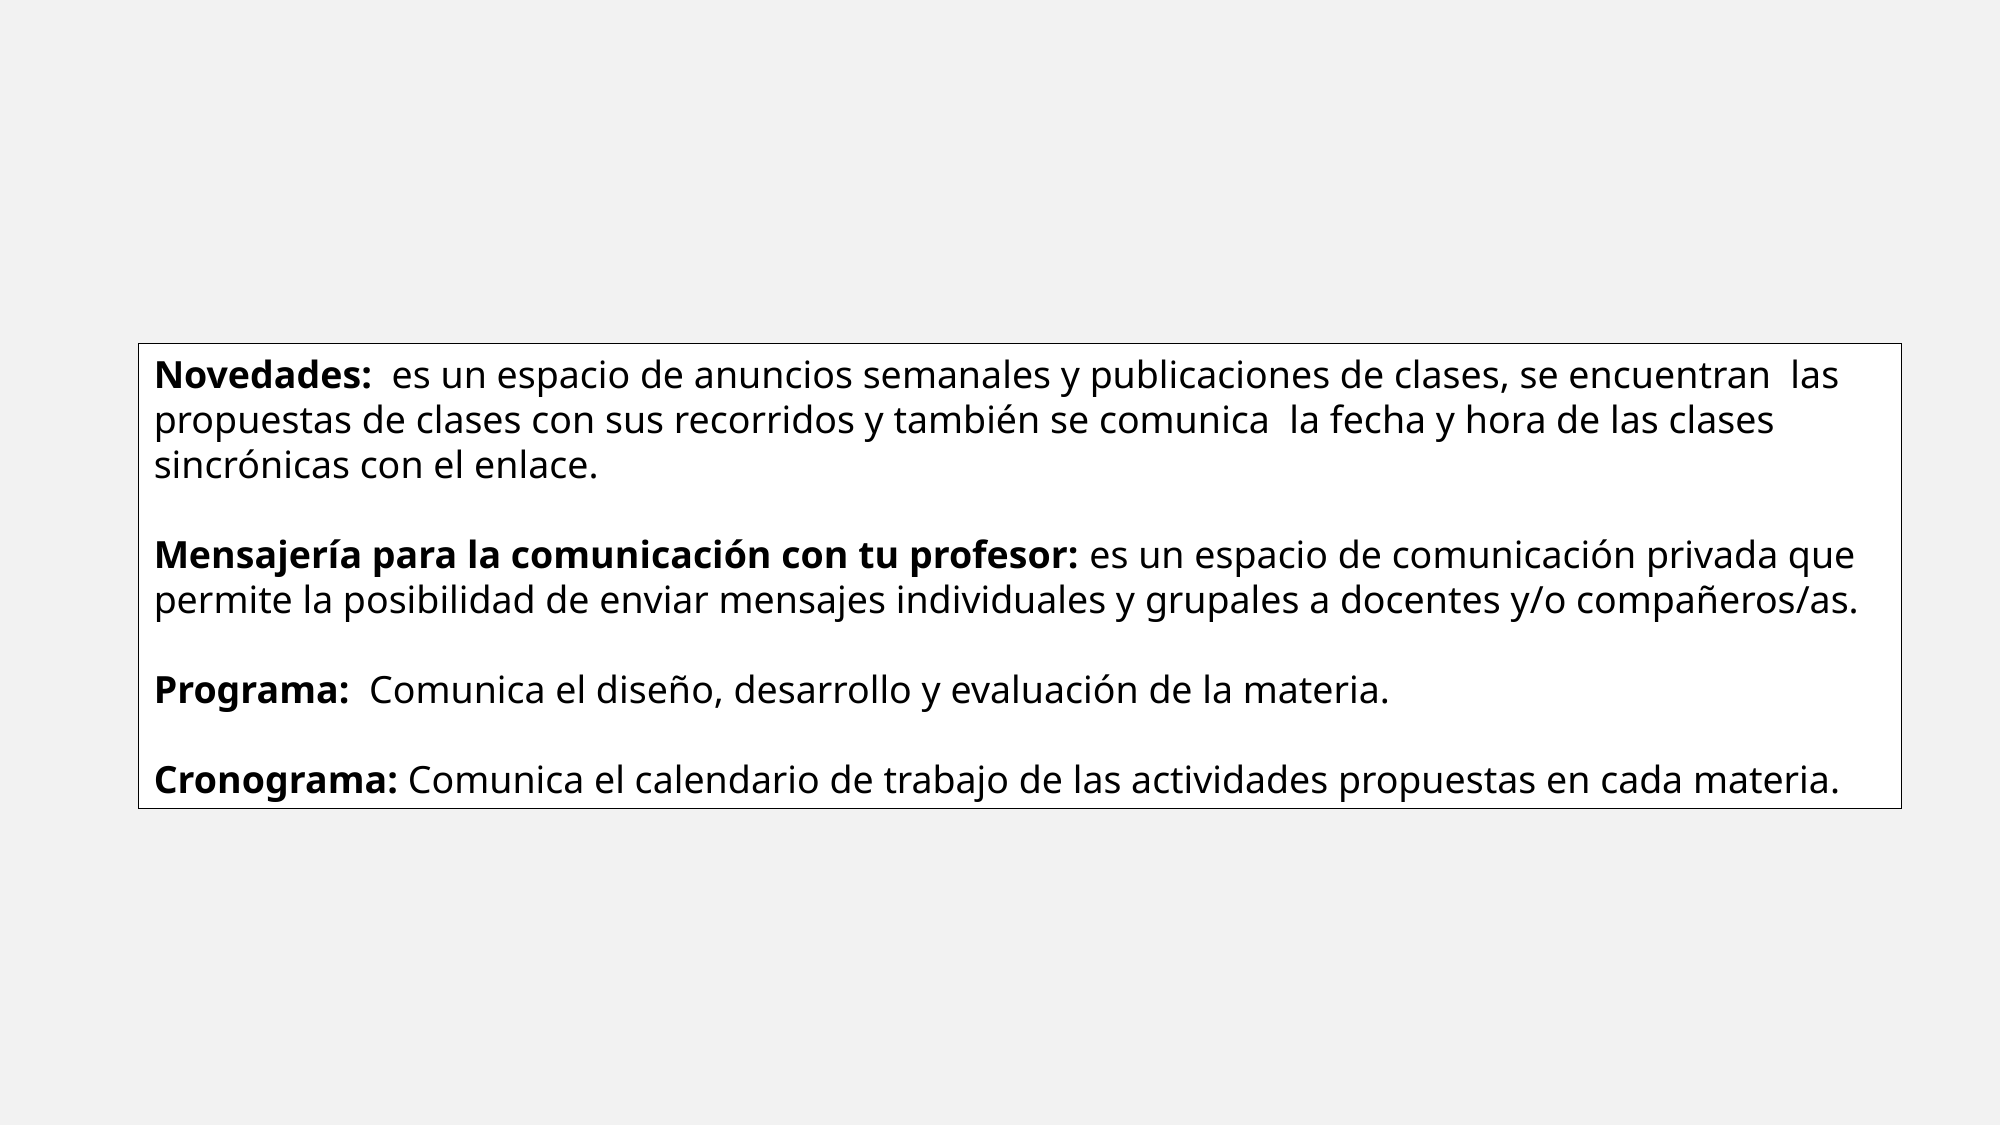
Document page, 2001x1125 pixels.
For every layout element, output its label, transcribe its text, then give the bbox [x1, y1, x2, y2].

text_box Novedades: es un espacio de anuncios semanales y publicaciones de clases, se encuentran las propuestas de clases con sus recorridos y también se comunica la fecha y hora de las clases sincrónicas con el enlace. Mensajería para la comunicación con tu profesor: es un espacio de comunicación privada que permite la posibilidad de enviar mensajes individuales y grupales a docentes y/o compañeros/as. Programa: Comunica el diseño, desarrollo y evaluación de la materia. Cronograma: Comunica el calendario de trabajo de las actividades propuestas en cada materia. [138, 343, 1902, 809]
